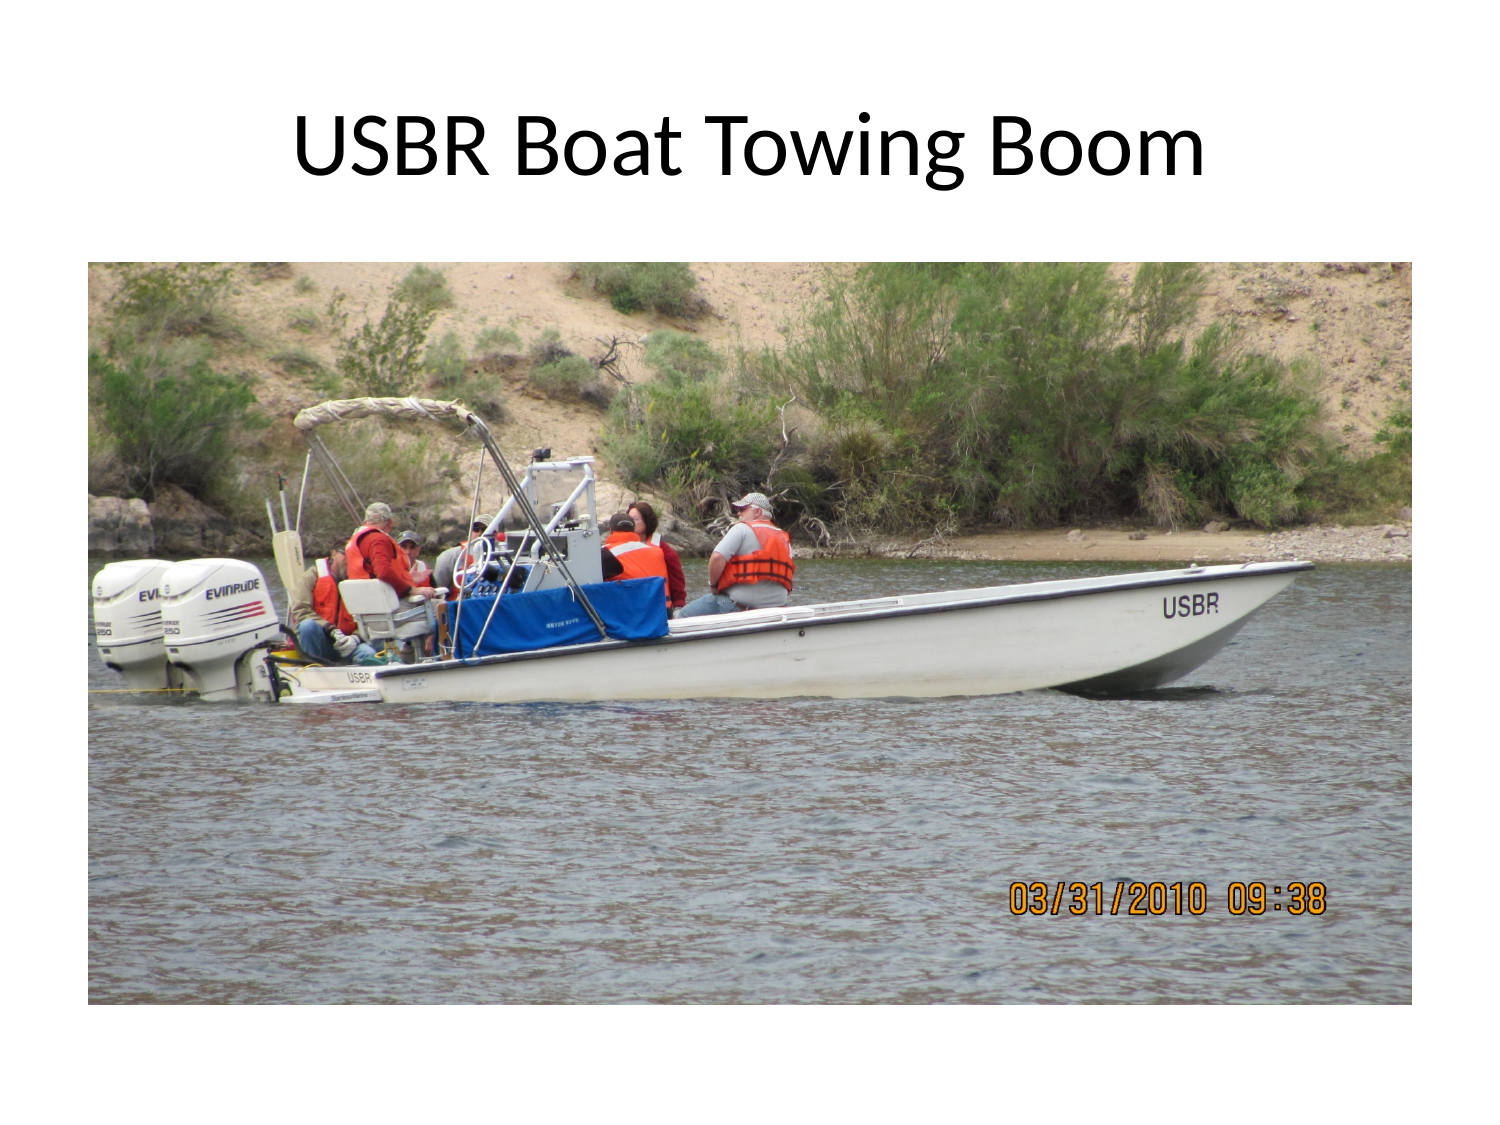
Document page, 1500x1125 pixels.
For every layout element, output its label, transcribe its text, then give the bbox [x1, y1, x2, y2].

title USBR Boat Towing Boom [75, 45, 1425, 233]
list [88, 262, 1412, 1006]
